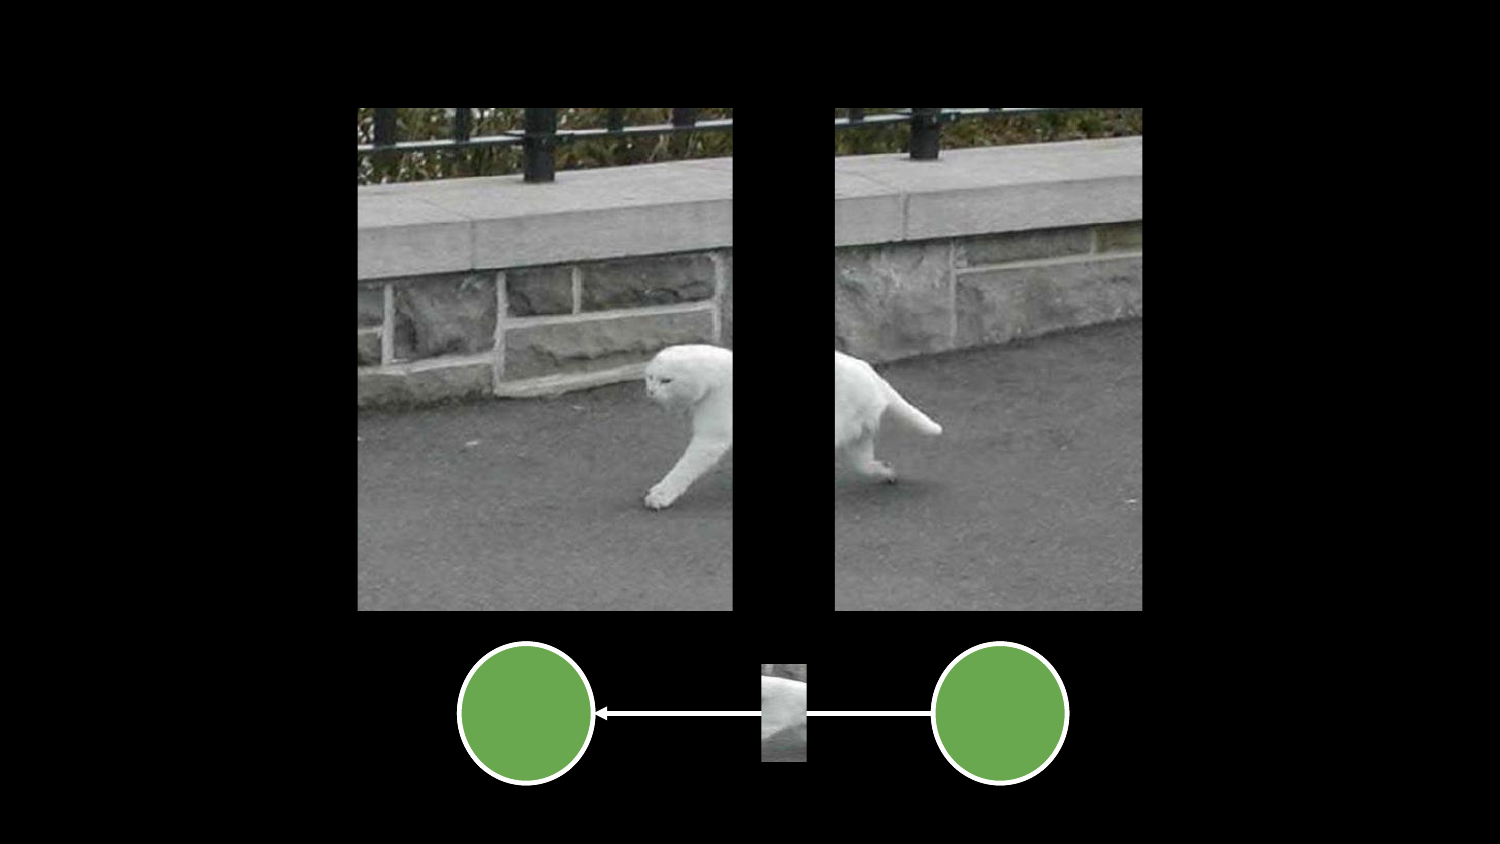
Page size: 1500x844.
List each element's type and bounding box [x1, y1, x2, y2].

picture [761, 664, 807, 763]
picture [834, 108, 1143, 611]
picture [357, 108, 733, 611]
text_box [933, 643, 1068, 784]
text_box [459, 643, 594, 784]
